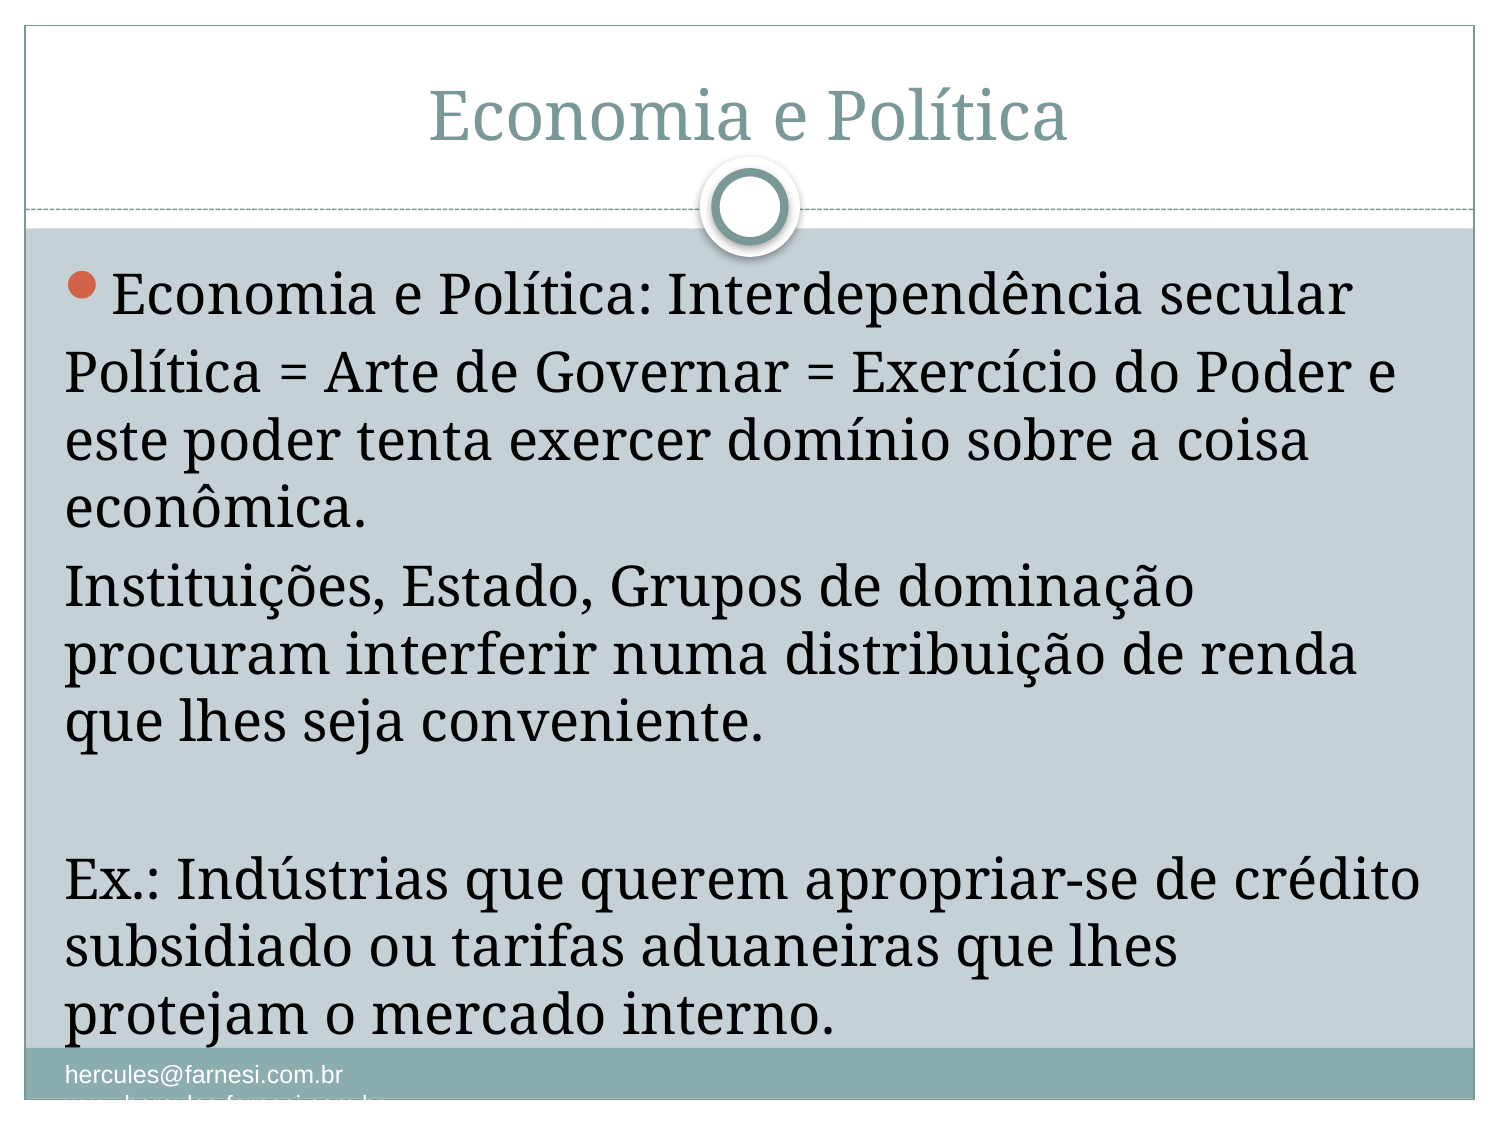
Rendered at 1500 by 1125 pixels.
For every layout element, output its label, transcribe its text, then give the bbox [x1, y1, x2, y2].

footer hercules@farnesi.com.br www.hercules.farnesi.com.br [50, 1051, 638, 1112]
list Economia e Política: Interdependência secular Política = Arte de Governar = Exercício do Poder e este poder tenta exercer domínio sobre a coisa econômica. Instituições, Estado, Grupos de dominação procuram interferir numa distribuição de renda que lhes seja conveniente. Ex.: Indústrias que querem apropriar-se de crédito subsidiado ou tarifas aduaneiras que lhes protejam o mercado interno. [49, 250, 1445, 1001]
title Economia e Política [49, 37, 1450, 162]
